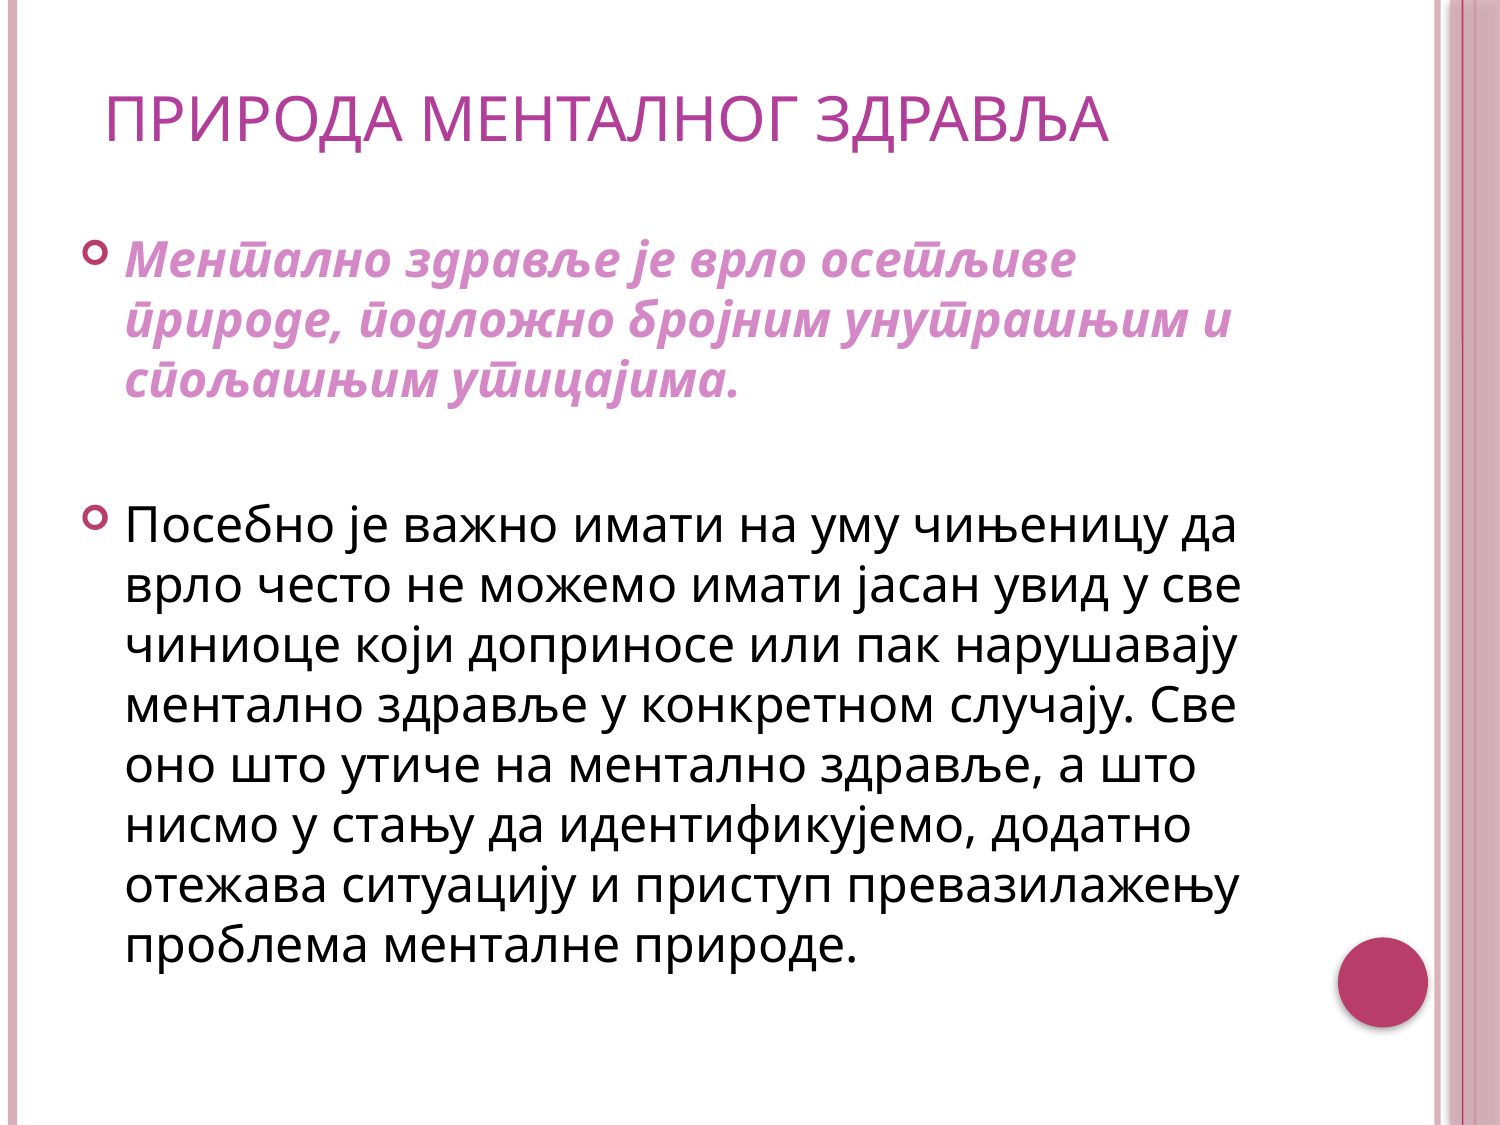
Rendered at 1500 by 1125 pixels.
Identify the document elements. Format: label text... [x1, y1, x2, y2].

list Ментално здравље је врло осетљиве природе, подложно бројним унутрашњим и спољашњим утицајима. Посебно је важно имати на уму чињеницу да врло често не можемо имати јасан увид у све чиниоце који доприносе или пак нарушавају ментално здравље у конкретном случају. Све оно што утиче на ментално здравље, а што нисмо у стању да идентификујемо, додатно отежава ситуацију и приступ превазилажењу проблема менталне природе. [64, 219, 1300, 1062]
title Природа менталног здравља [88, 54, 1270, 161]
